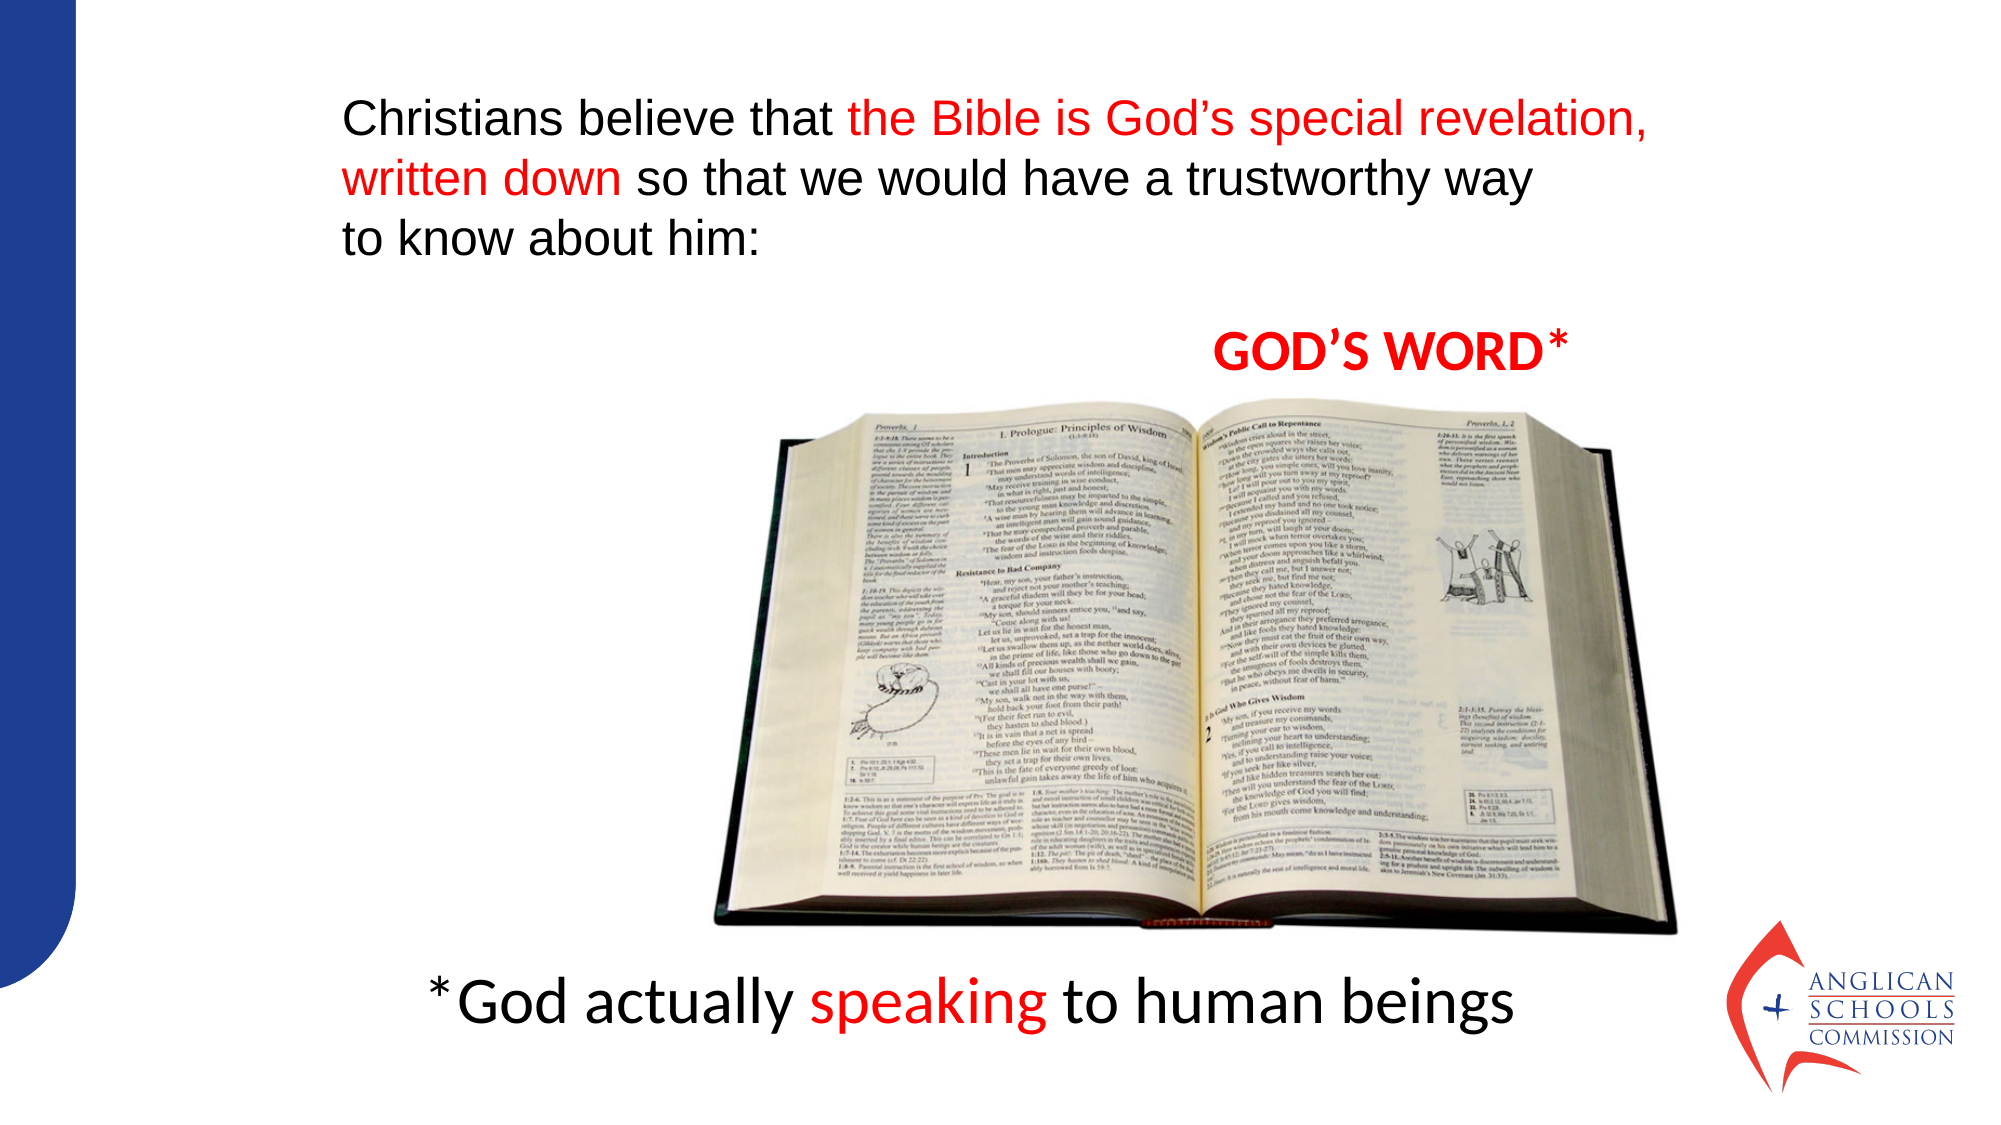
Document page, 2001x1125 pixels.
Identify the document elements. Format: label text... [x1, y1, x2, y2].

text_box GOD’S WORD* [1199, 304, 1750, 390]
text_box *God actually speaking to human beings [409, 949, 1532, 1044]
picture [0, 0, 1681, 1125]
text_box Christians believe that the Bible is God’s special revelation, written down so that we would have a trustworthy way to know about him: [327, 78, 1681, 273]
